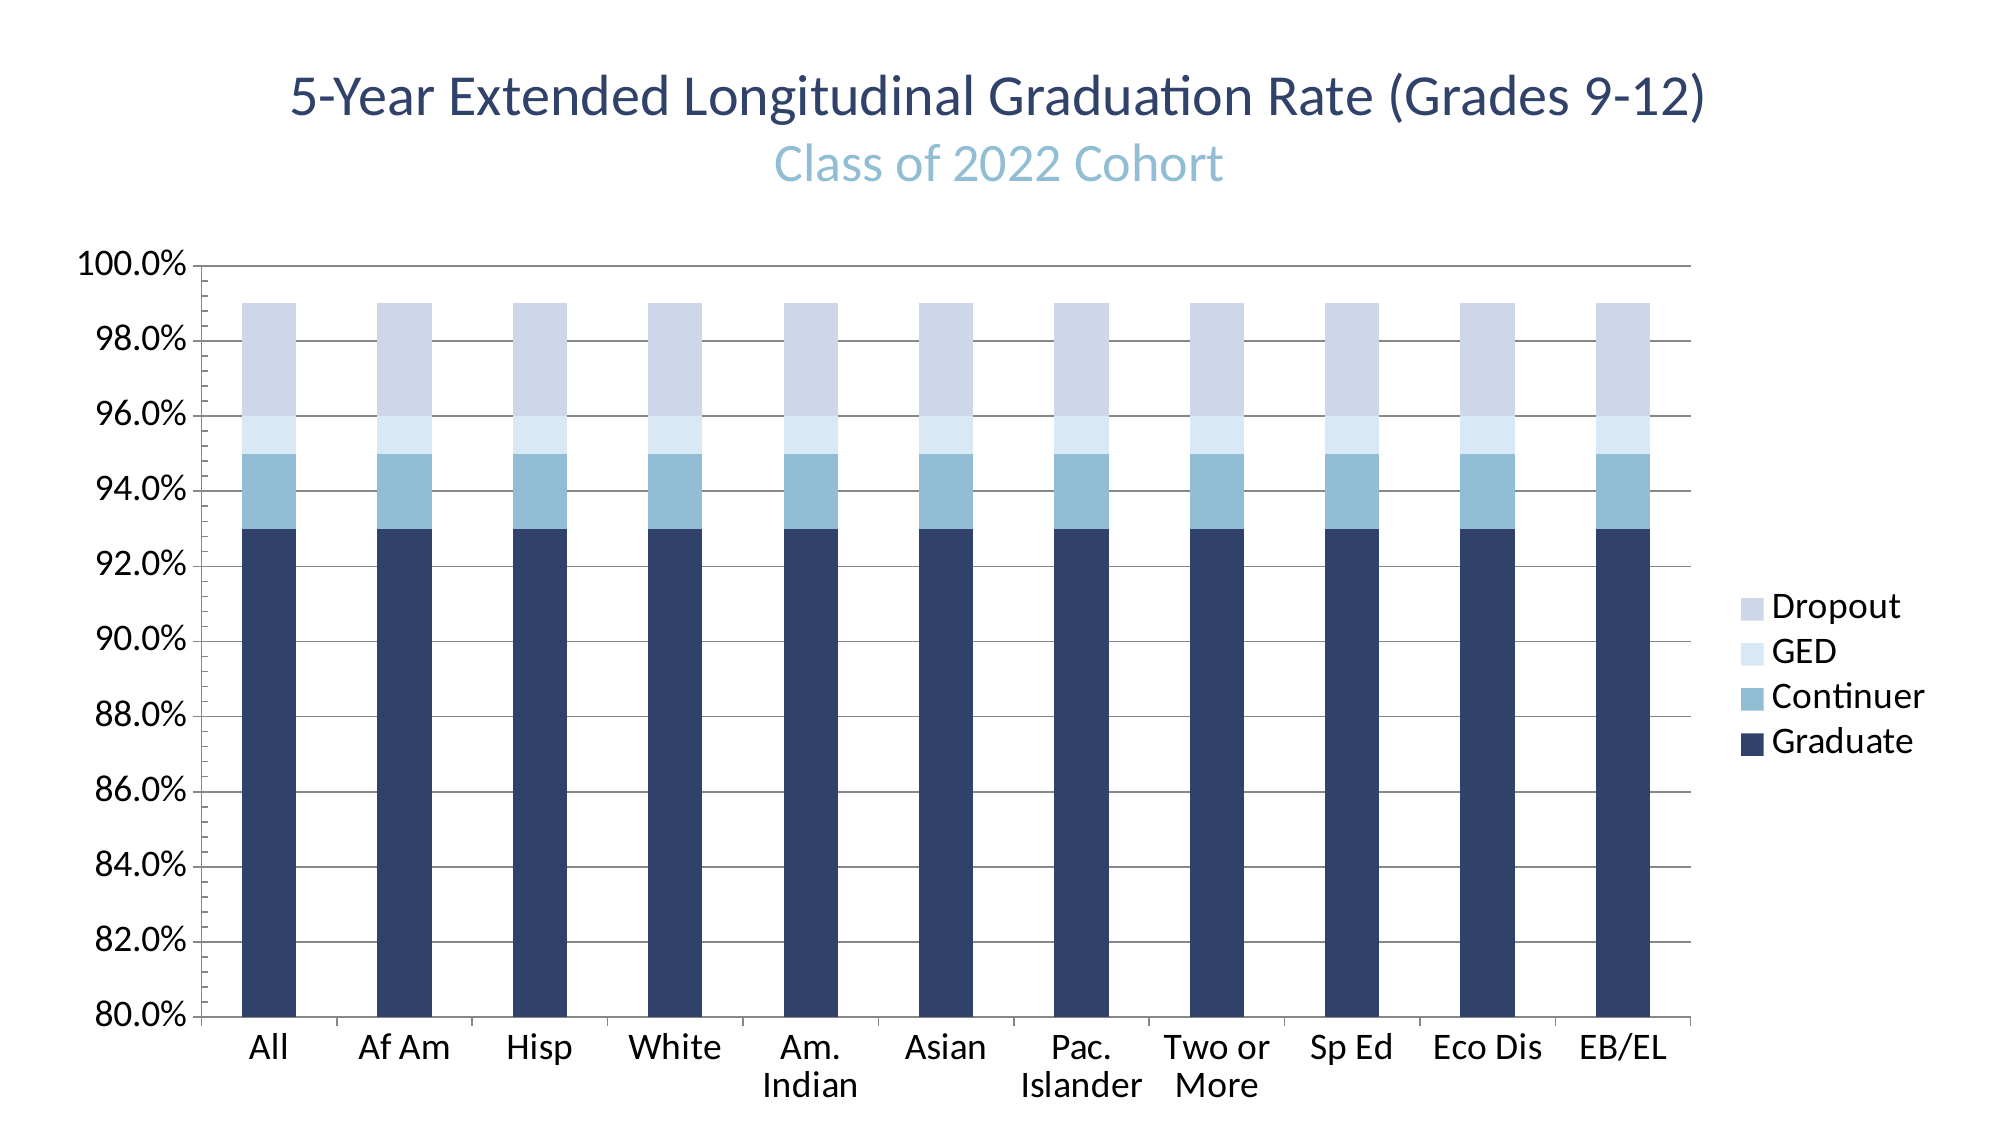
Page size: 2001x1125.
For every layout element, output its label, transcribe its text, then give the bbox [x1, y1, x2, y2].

text_box 5-Year Extended Longitudinal Graduation Rate (Grades 9-12) Class of 2022 Cohort [249, 49, 1750, 200]
chart [37, 228, 1951, 1125]
